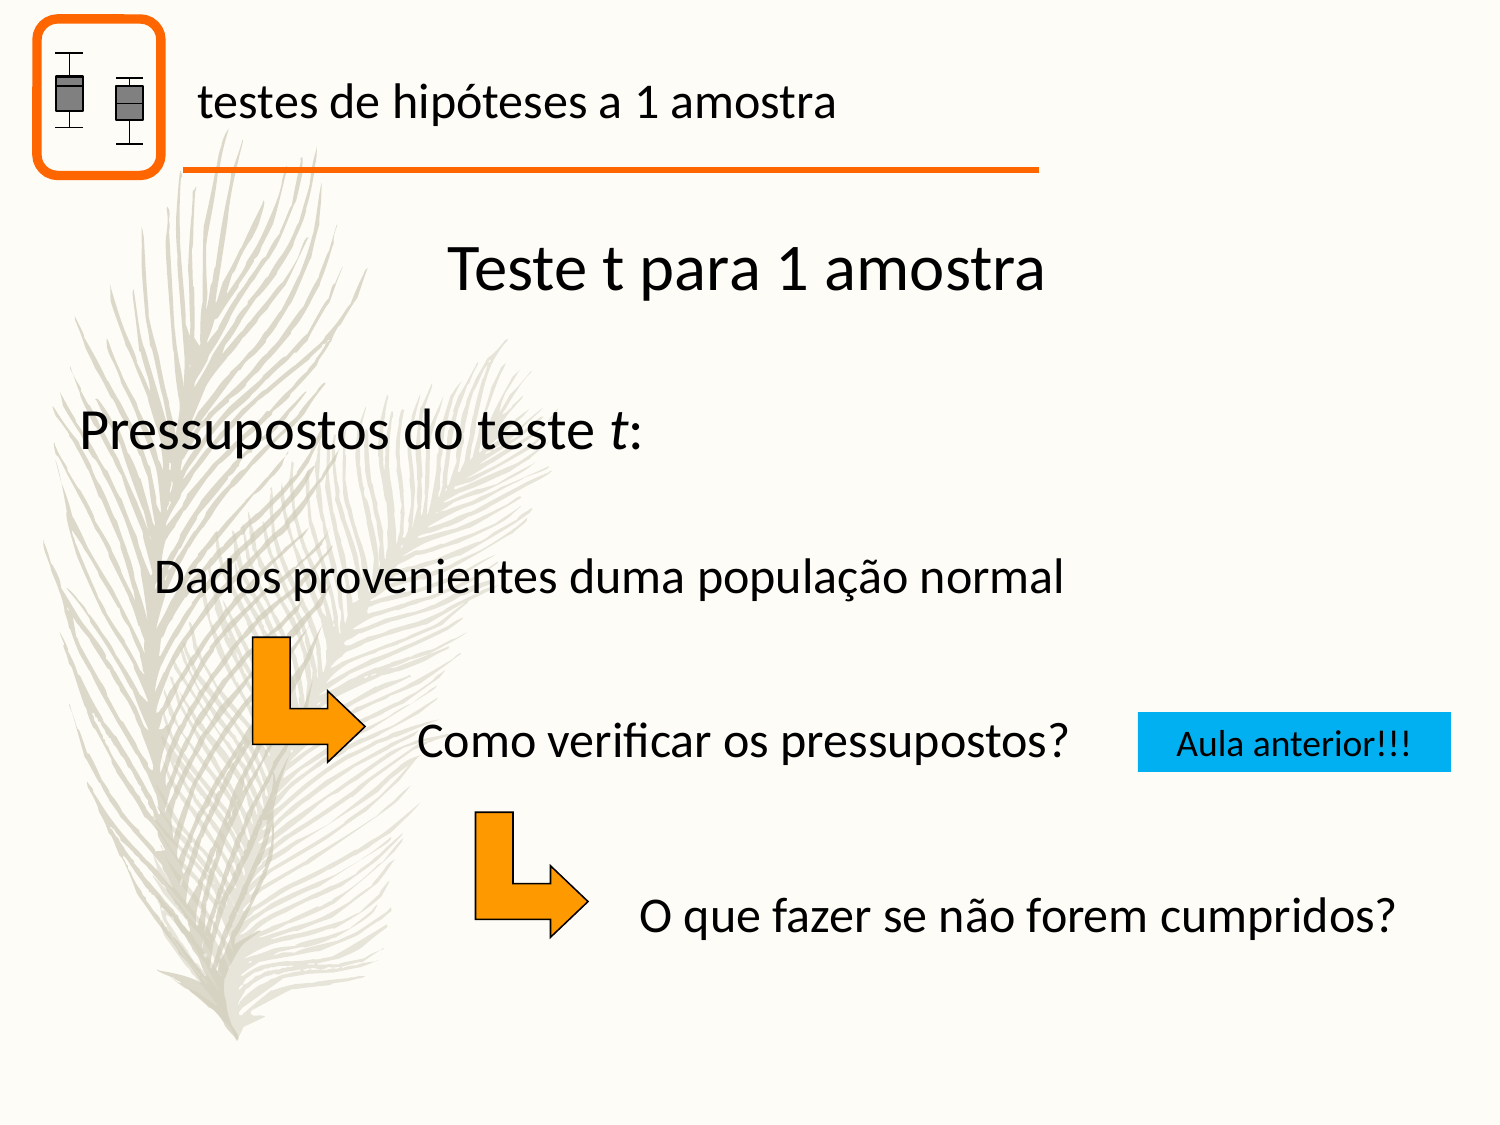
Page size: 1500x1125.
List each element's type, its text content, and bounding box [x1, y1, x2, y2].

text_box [36, 18, 162, 176]
text_box O que fazer se não forem cumpridos? [624, 874, 1473, 950]
text_box Teste t para 1 amostra [62, 216, 1433, 312]
text_box testes de hipóteses a 1 amostra [183, 61, 1076, 137]
text_box Dados provenientes duma população normal [140, 536, 1381, 611]
text_box Aula anterior!!! [1137, 712, 1451, 772]
text_box Pressupostos do teste t: [64, 384, 1435, 469]
text_box [475, 812, 589, 938]
text_box Como verificar os pressupostos? [402, 699, 1200, 775]
text_box [252, 637, 366, 763]
